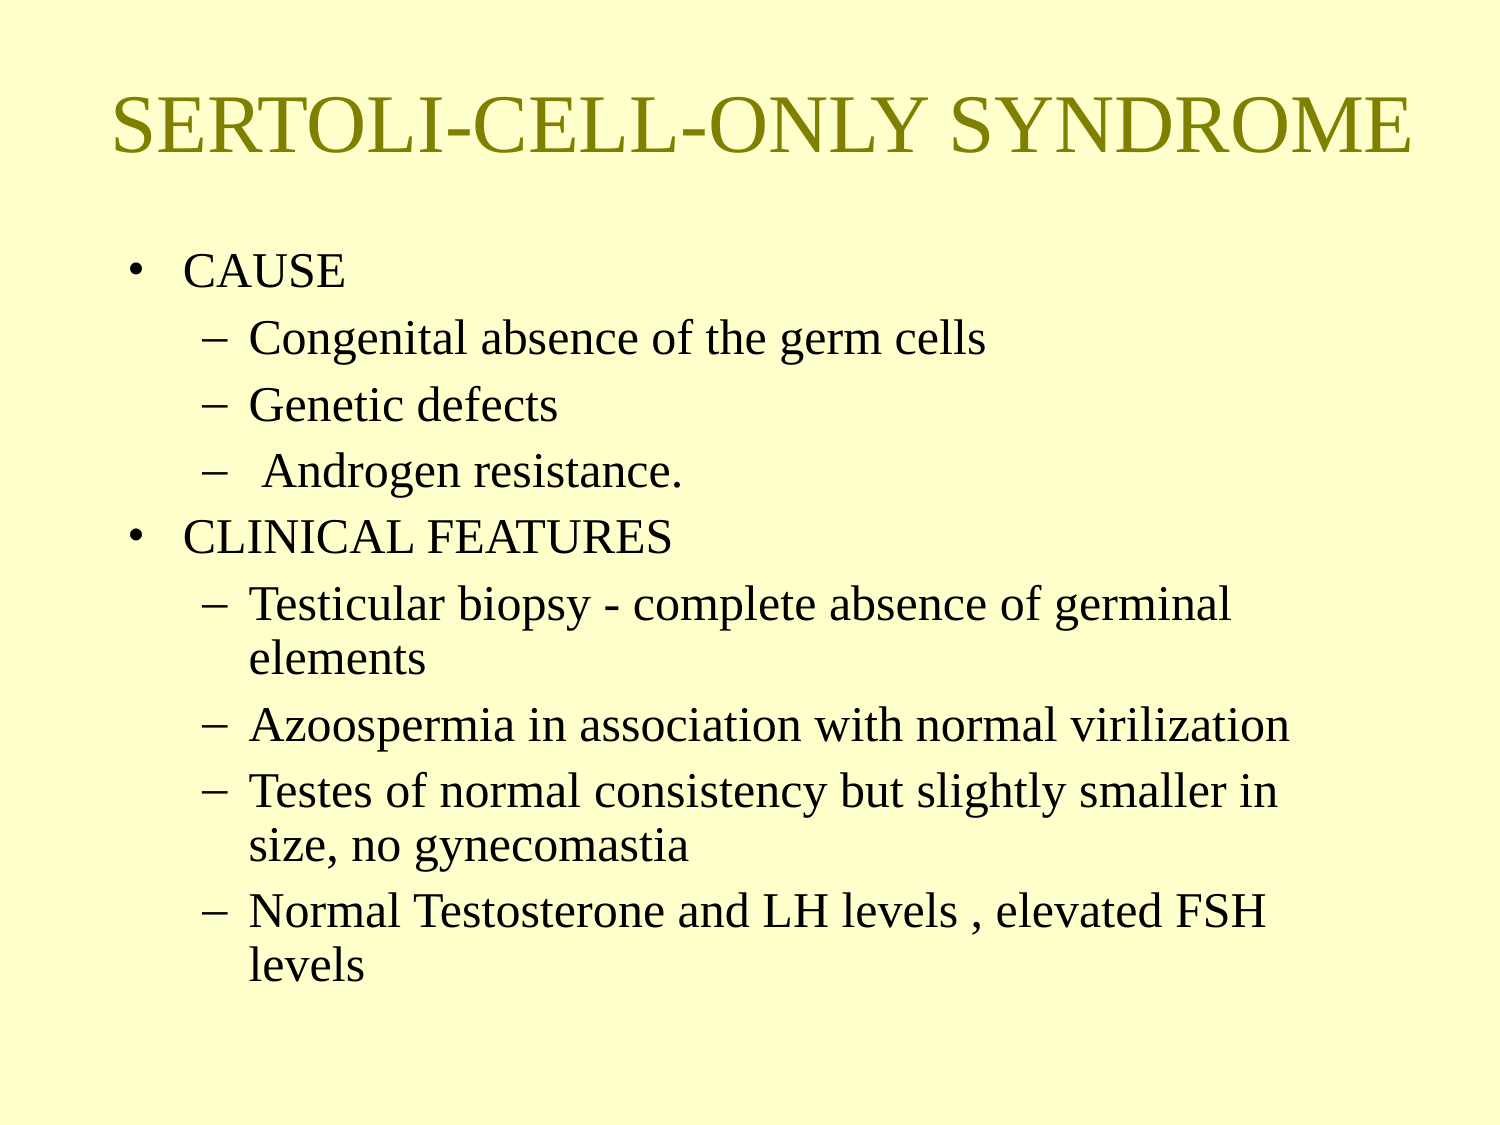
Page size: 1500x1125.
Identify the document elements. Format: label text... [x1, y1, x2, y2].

text_box SERTOLI-CELL-ONLY SYNDROME [24, 49, 1500, 188]
text_box CAUSE Congenital absence of the germ cells Genetic defects Androgen resistance. CLINICAL FEATURES Testicular biopsy - complete absence of germinal elements Azoospermia in association with normal virilization Testes of normal consistency but slightly smaller in size, no gynecomastia Normal Testosterone and LH levels , elevated FSH levels [112, 237, 1388, 1063]
